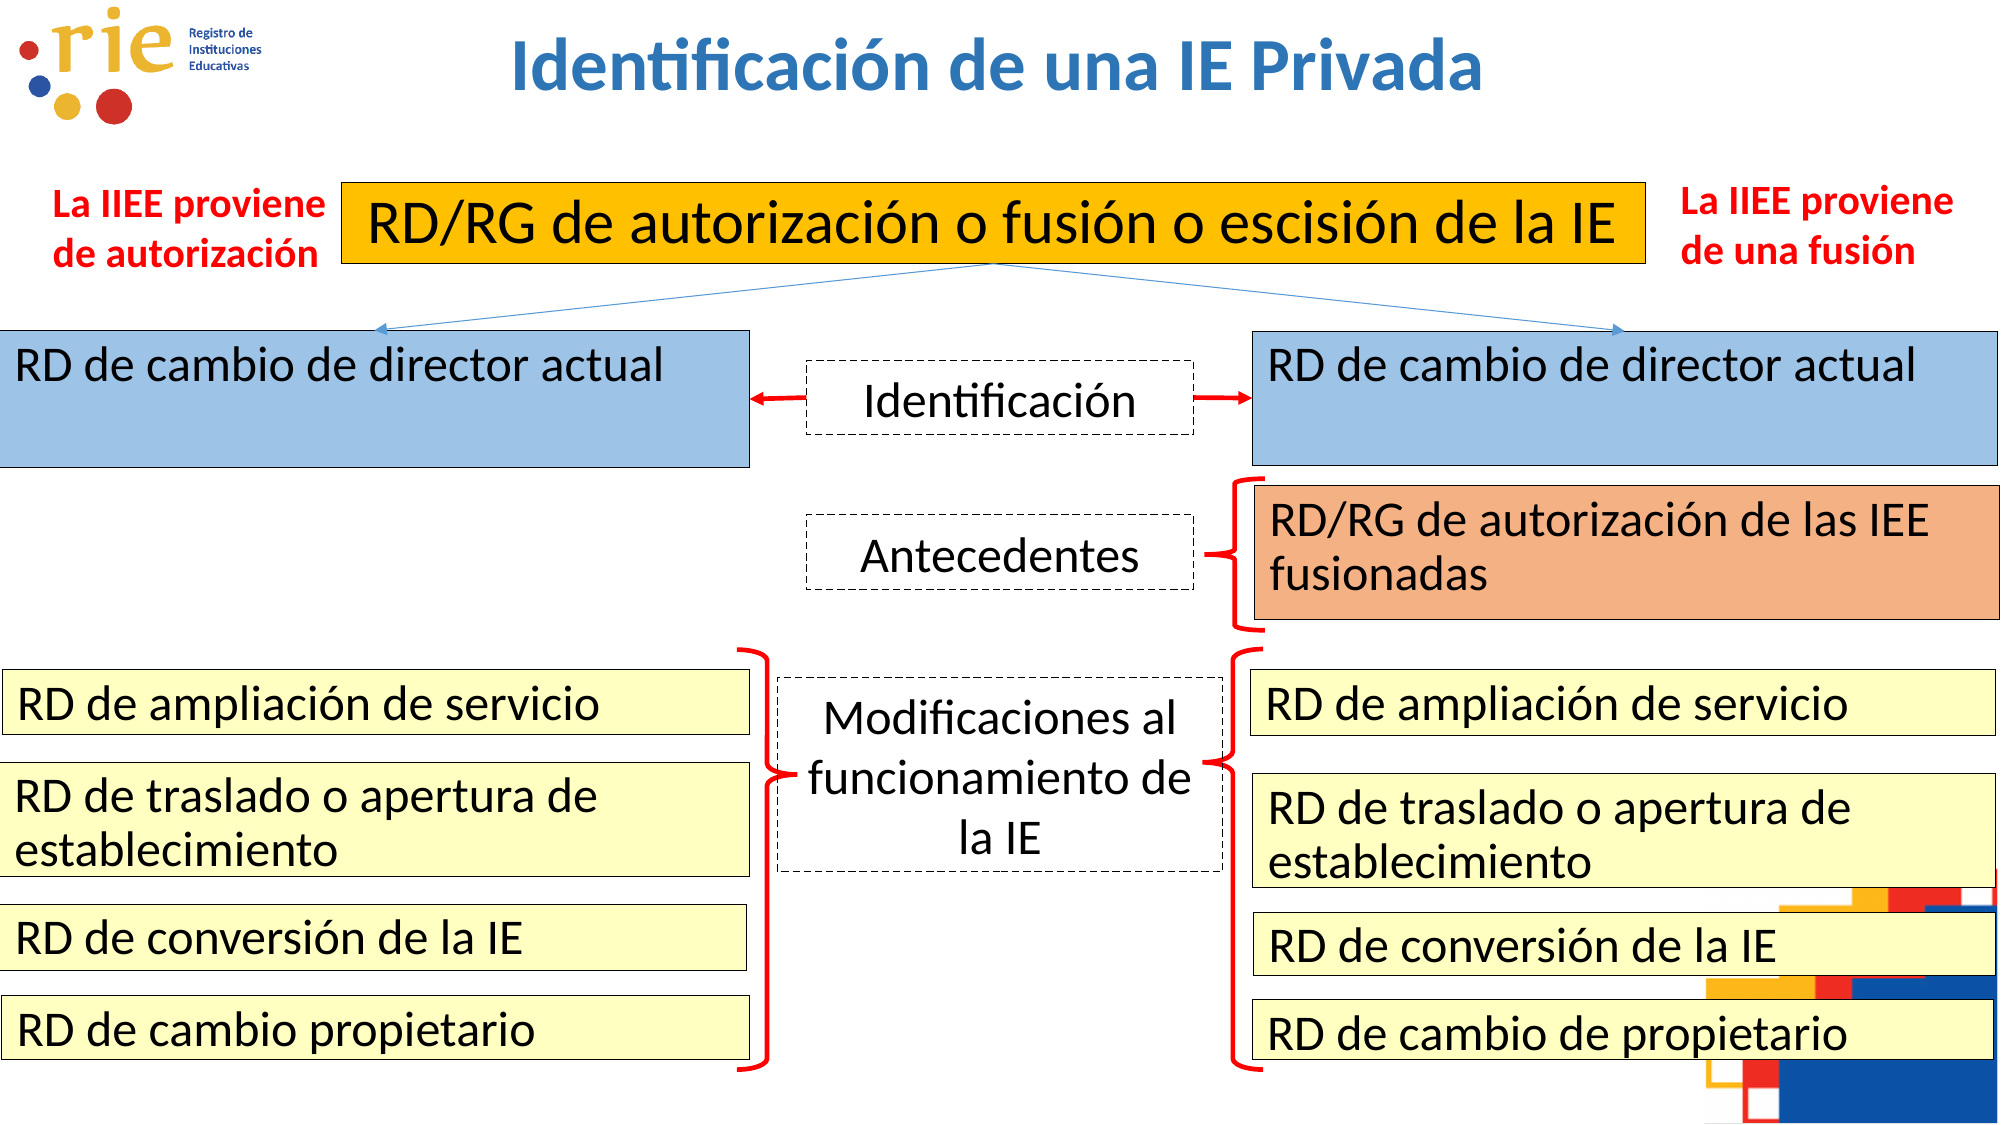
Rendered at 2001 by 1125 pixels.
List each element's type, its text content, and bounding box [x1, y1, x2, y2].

text_box RD de traslado o apertura de establecimiento [0, 762, 736, 877]
text_box Identificación [806, 360, 1194, 435]
text_box RD de ampliación de servicio [2, 669, 736, 735]
text_box RD de conversión de la IE [1264, 912, 1704, 976]
text_box [1223, 648, 1264, 1071]
text_box RD de traslado o apertura de establecimiento [1264, 773, 1996, 888]
text_box RD de ampliación de servicio [1264, 669, 1996, 736]
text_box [993, 263, 1625, 332]
picture [1704, 831, 1998, 1124]
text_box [374, 263, 993, 331]
text_box [1204, 478, 1265, 631]
text_box Modificaciones al funcionamiento de la IE [777, 677, 1223, 872]
text_box RD de cambio de propietario [1264, 999, 1704, 1060]
text_box Antecedentes [806, 514, 1194, 590]
text_box La IIEE proviene de una fusión [1665, 165, 1991, 281]
text_box RD/RG de autorización o fusión o escisión de la IE [364, 182, 1646, 264]
text_box La IIEE proviene de autorización [38, 167, 364, 283]
list RD de cambio de director actual [0, 330, 750, 468]
text_box [736, 649, 777, 1071]
text_box Identificación de una IE Privada [495, 7, 1556, 113]
text_box RD/RG de autorización de las IEE fusionadas [1265, 485, 2000, 620]
picture [15, 3, 266, 130]
text_box RD de cambio de director actual [1252, 331, 1998, 466]
text_box RD de conversión de la IE [0, 904, 736, 971]
text_box RD de cambio propietario [1, 995, 736, 1060]
